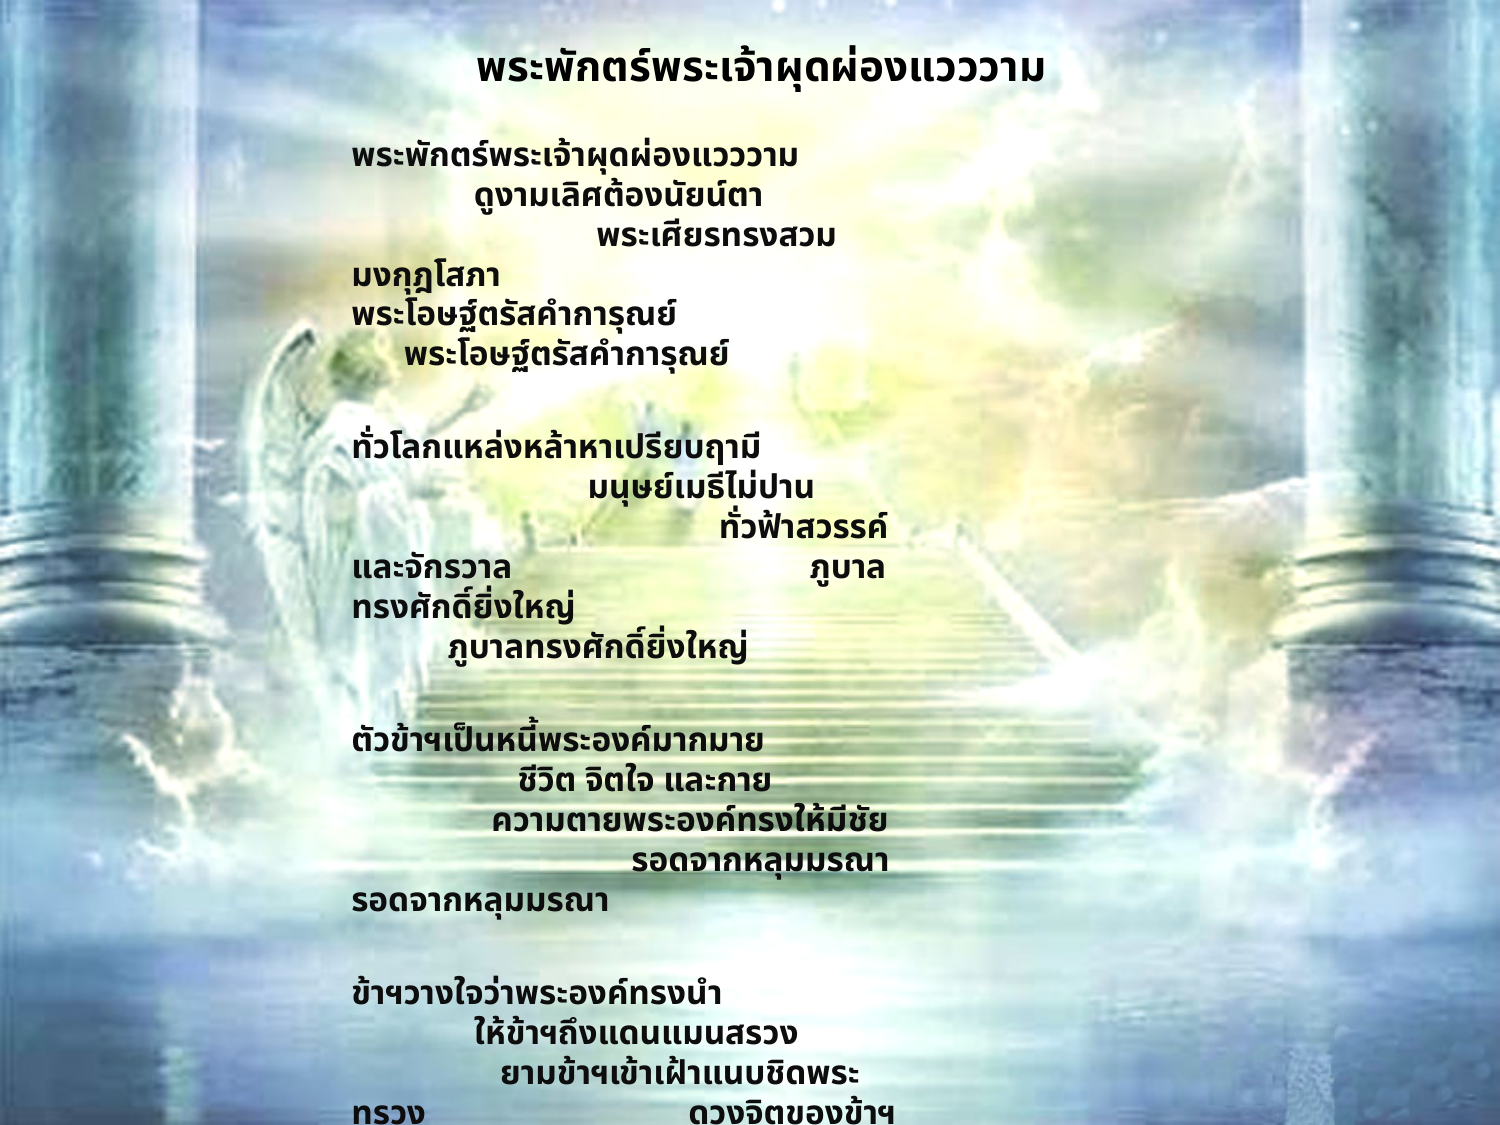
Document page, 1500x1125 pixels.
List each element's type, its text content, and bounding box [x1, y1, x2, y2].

subtitle พระพักตร์พระเจ้าผุดผ่องแวววาม ดูงามเลิศต้องนัยน์ตา พระเศียรทรงสวมมงกุฎโสภา พระโอษฐ์ตรัสคำการุณย์ พระโอษฐ์ตรัสคำการุณย์ ทั่วโลกแหล่งหล้าหาเปรียบฤามี มนุษย์เมธีไม่ปาน ทั่วฟ้าสวรรค์และจักรวาล ภูบาลทรงศักดิ์ยิ่งใหญ่ ภูบาลทรงศักดิ์ยิ่งใหญ่ ตัวข้าฯเป็นหนี้พระองค์มากมาย ชีวิต จิตใจ และกาย ความตายพระองค์ทรงให้มีชัย รอดจากหลุมมรณา รอดจากหลุมมรณา ข้าฯวางใจว่าพระองค์ทรงนำ ให้ข้าฯถึงแดนแมนสรวง ยามข้าฯเข้าเฝ้าแนบชิดพระทรวง ดวงจิตของข้าฯเบิกบาน ดวงจิตของข้าฯเบิกบาน. [336, 125, 916, 1047]
title พระพักตร์พระเจ้าผุดผ่องแวววาม [194, 30, 1329, 98]
